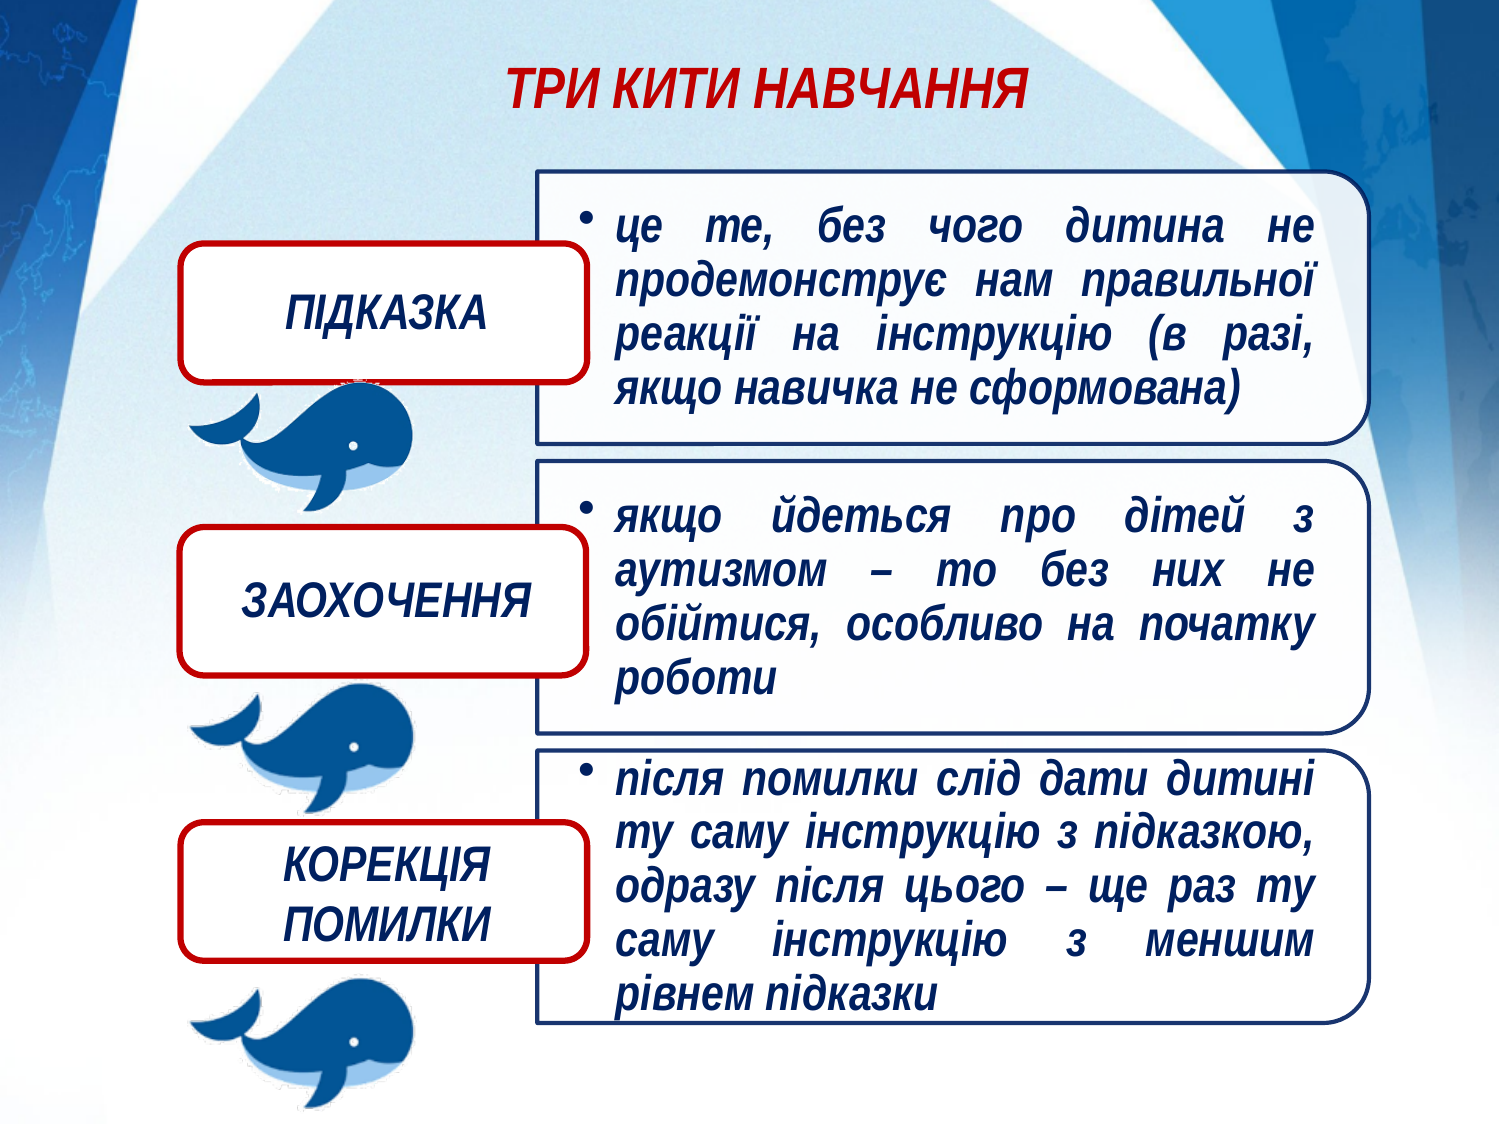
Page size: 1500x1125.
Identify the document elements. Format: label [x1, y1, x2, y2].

text_box [99, 171, 1400, 1024]
picture [0, 0, 1500, 1125]
